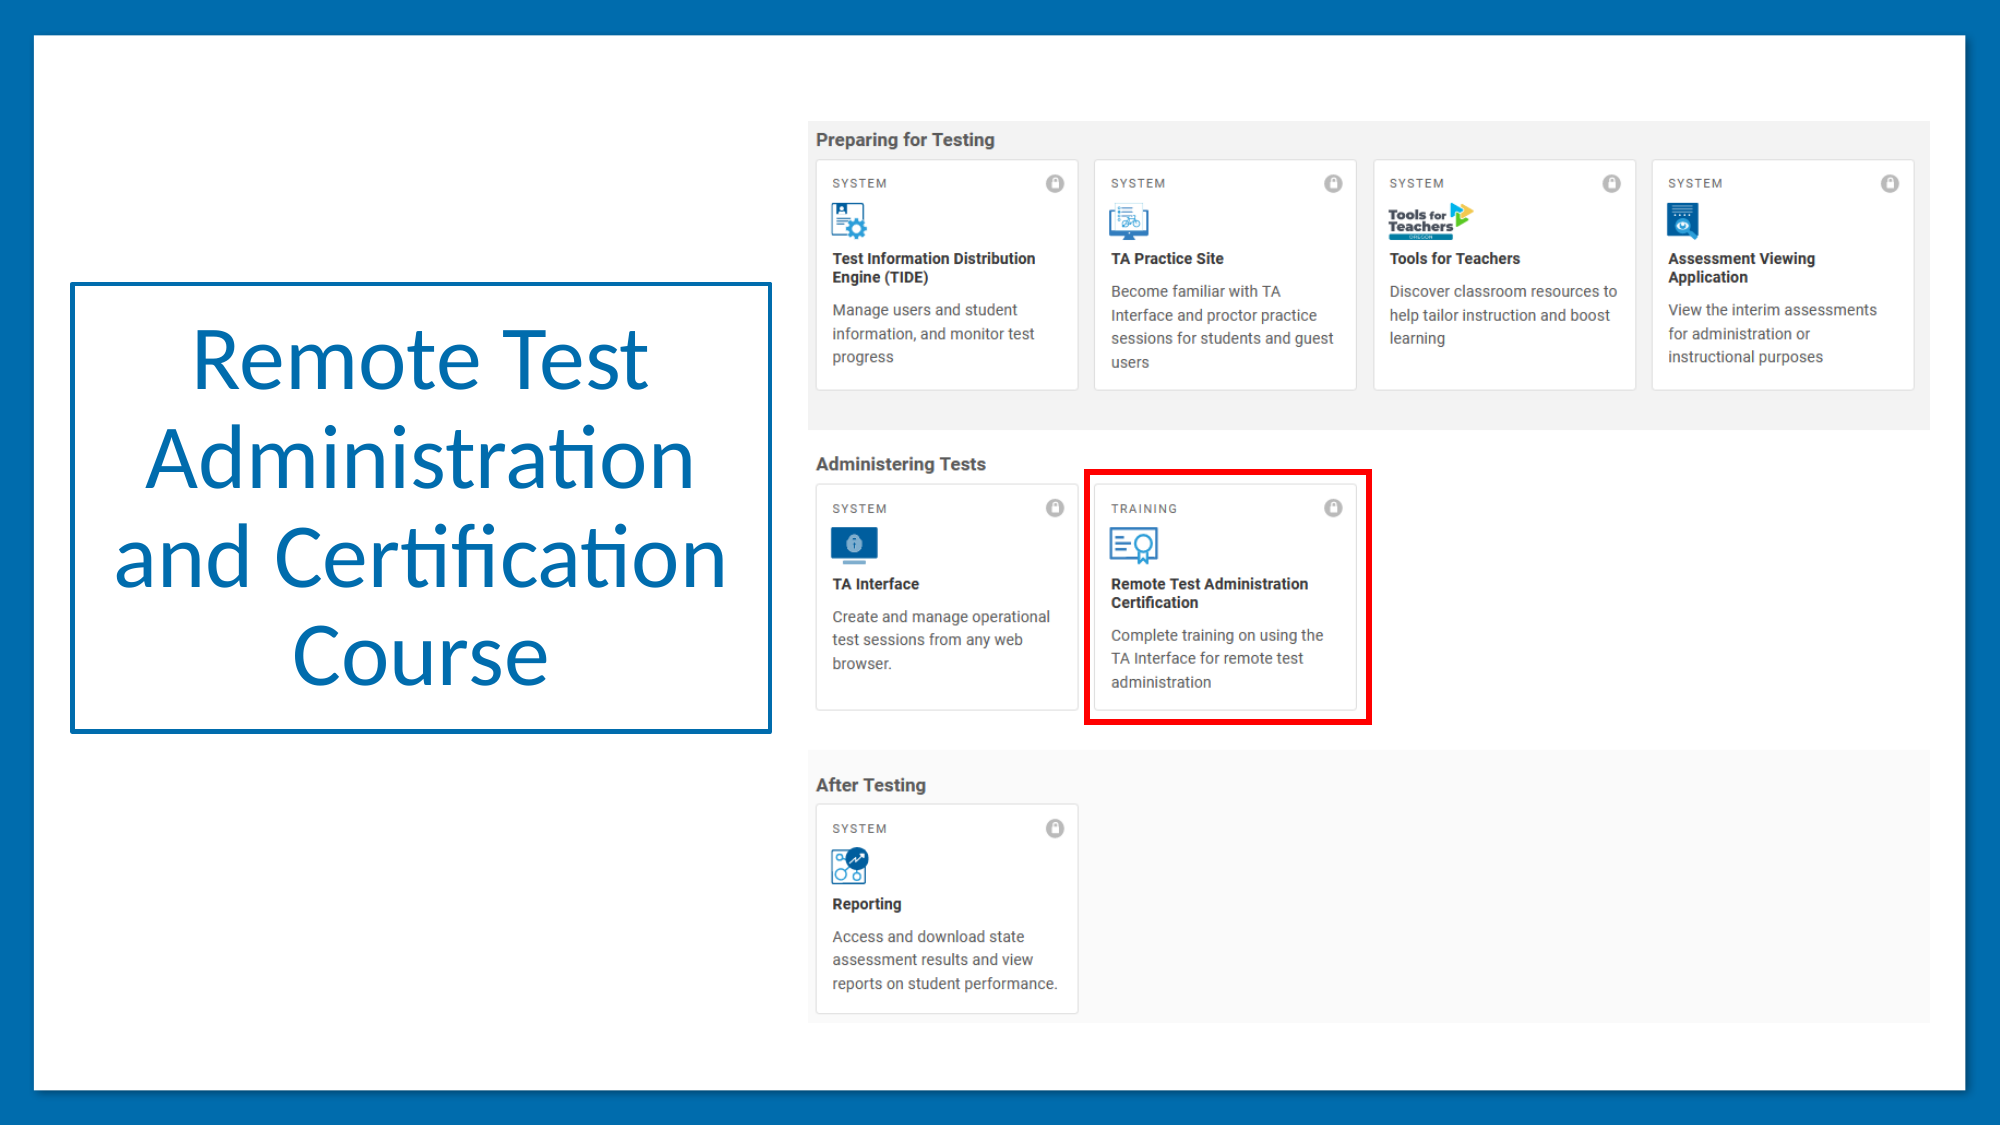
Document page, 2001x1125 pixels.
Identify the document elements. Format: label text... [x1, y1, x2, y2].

title Remote Test Administration and Certification Course [72, 283, 771, 732]
picture [808, 121, 1930, 1023]
